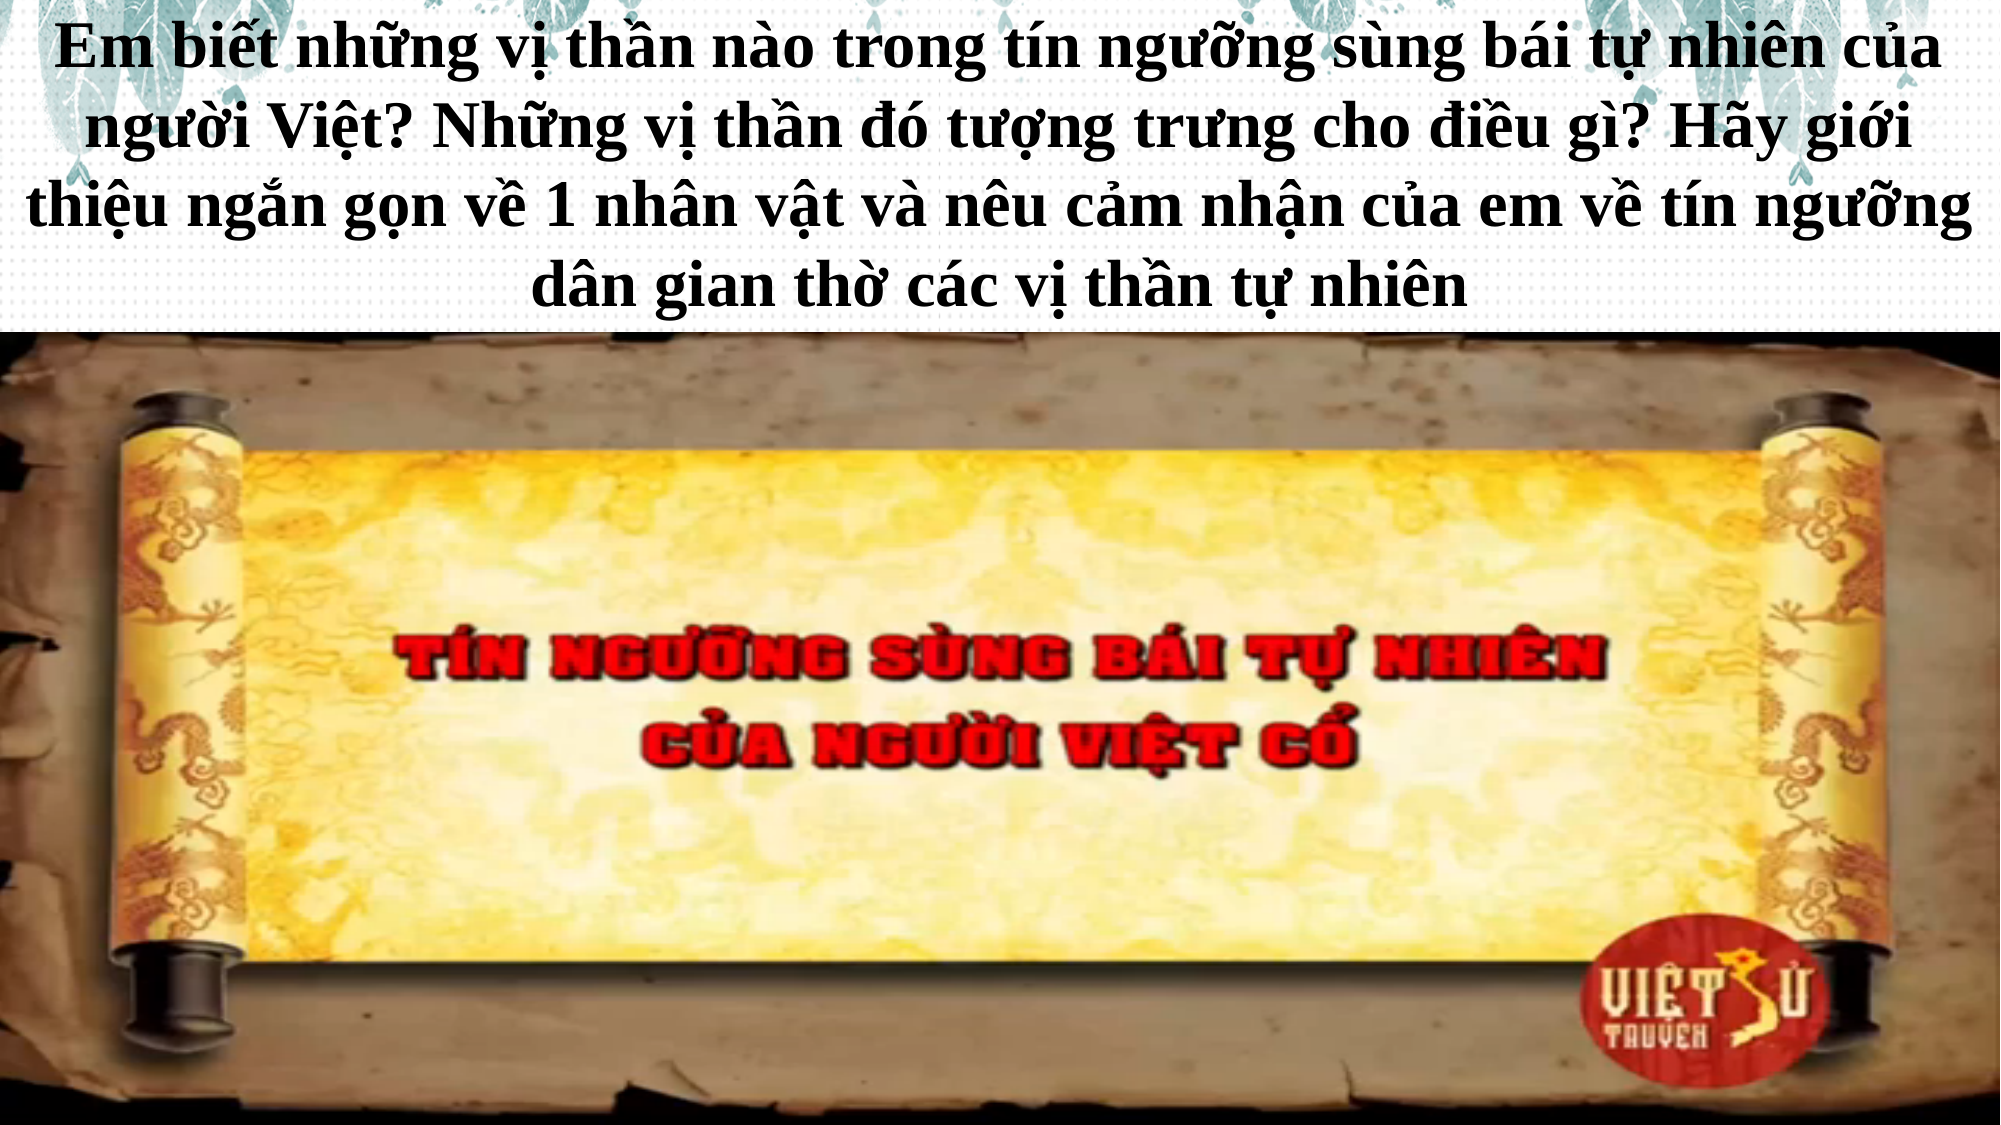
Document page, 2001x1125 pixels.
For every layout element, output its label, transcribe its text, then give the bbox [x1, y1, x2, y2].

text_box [0, 331, 2000, 1125]
text_box Em biết những vị thần nào trong tín ngưỡng sùng bái tự nhiên của người Việt? Những vị thần đó tượng trưng cho điều gì? Hãy giới thiệu ngắn gọn về 1 nhân vật và nêu cảm nhận của em về tín ngưỡng dân gian thờ các vị thần tự nhiên [0, 0, 2000, 328]
